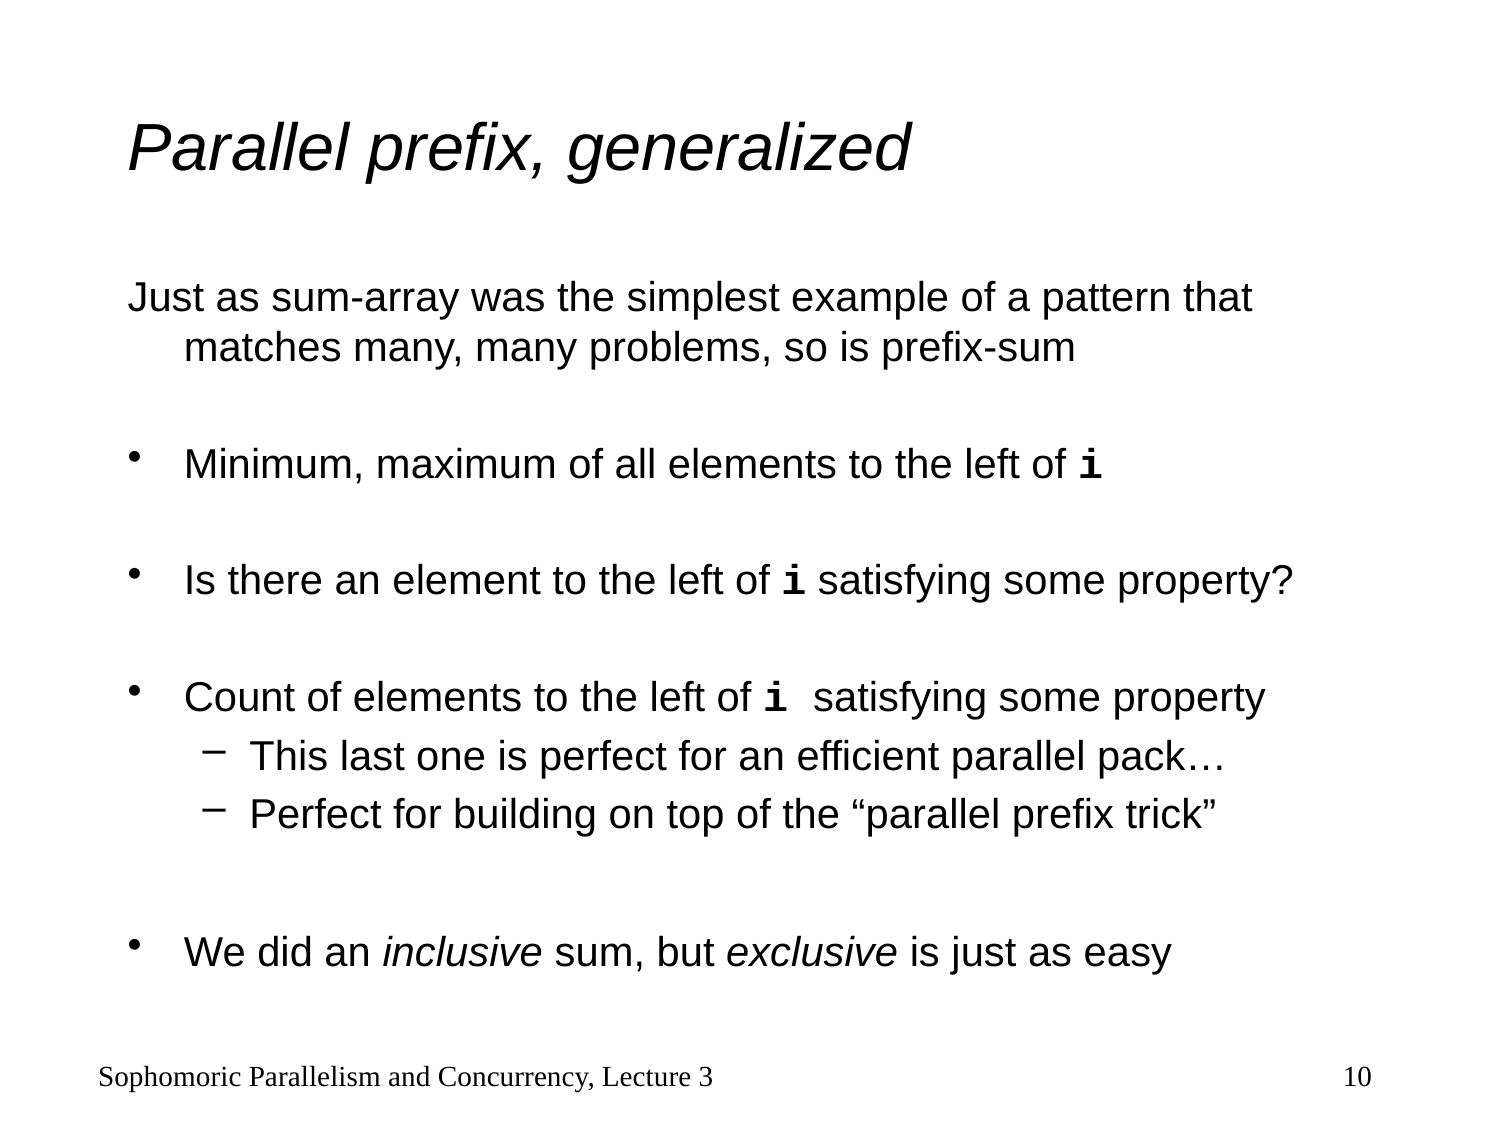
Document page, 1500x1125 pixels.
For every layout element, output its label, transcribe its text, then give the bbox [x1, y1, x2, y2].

slide_number 10 [1074, 1049, 1388, 1125]
list Just as sum-array was the simplest example of a pattern that matches many, many problems, so is prefix-sum Minimum, maximum of all elements to the left of i Is there an element to the left of i satisfying some property? Count of elements to the left of i satisfying some property This last one is perfect for an efficient parallel pack… Perfect for building on top of the “parallel prefix trick” We did an inclusive sum, but exclusive is just as easy [112, 262, 1388, 1001]
title Parallel prefix, generalized [112, 49, 1388, 238]
footer Sophomoric Parallelism and Concurrency, Lecture 3 [74, 1049, 738, 1125]
